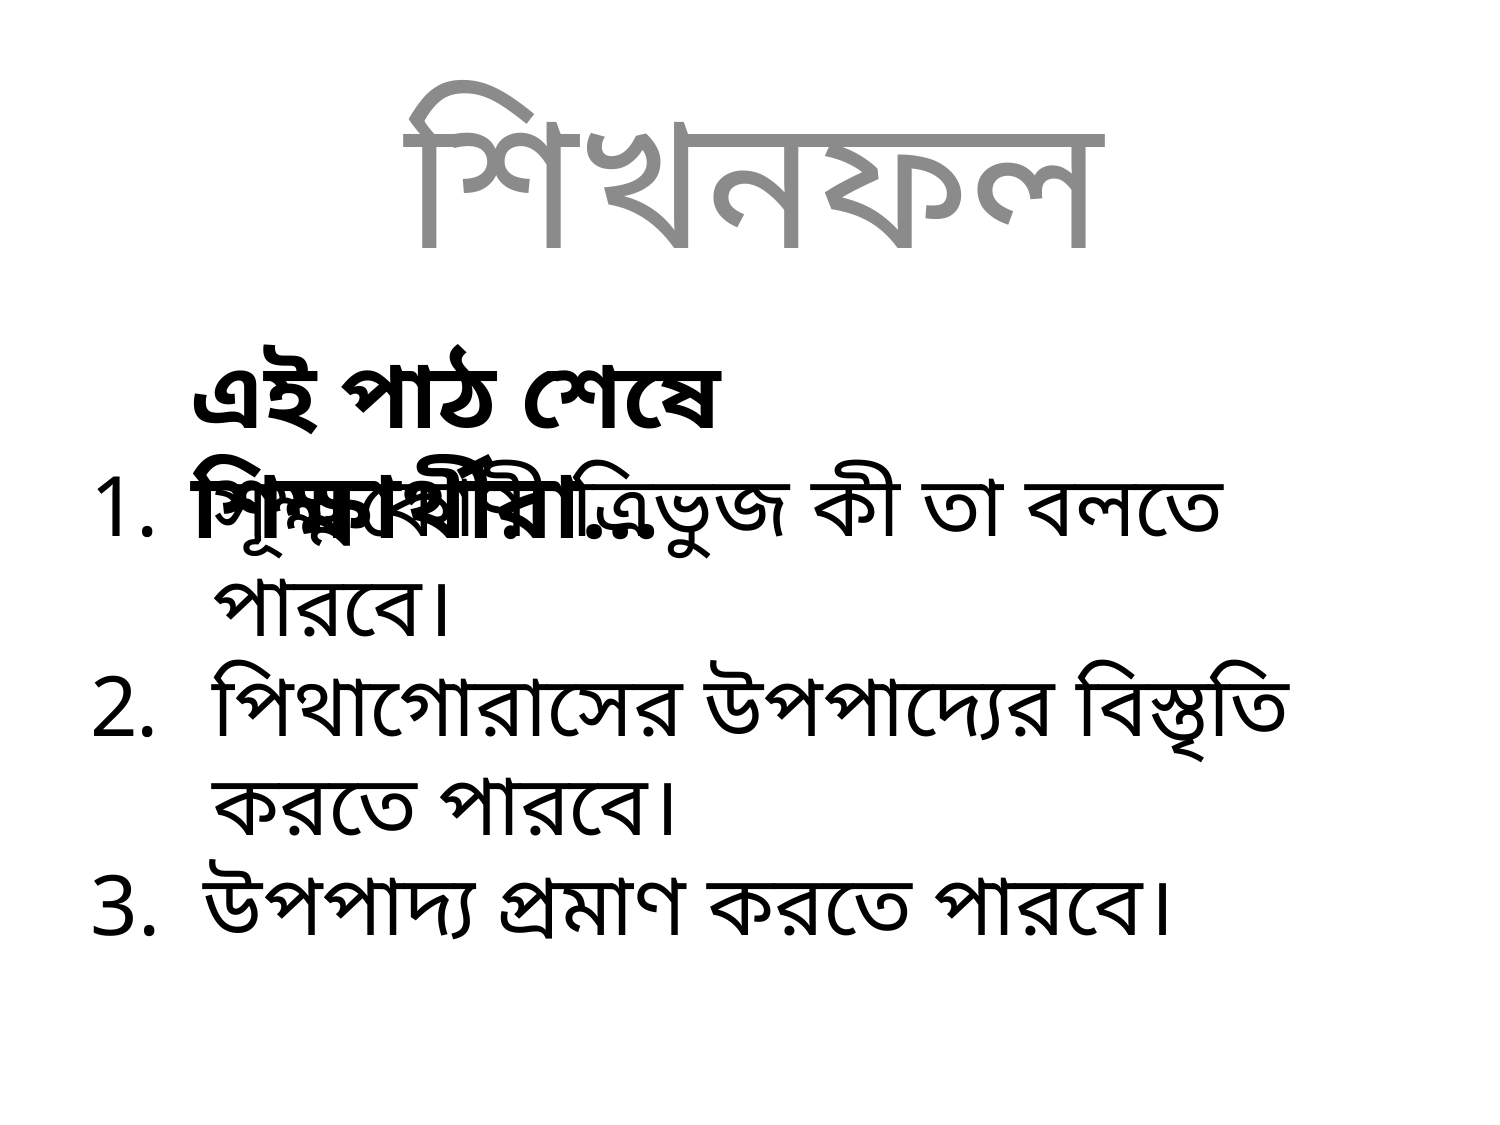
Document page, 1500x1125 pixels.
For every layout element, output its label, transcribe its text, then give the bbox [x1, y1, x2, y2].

text_box এই পাঠ শেষে শিক্ষার্থীরা… [176, 329, 1059, 445]
subtitle শিখনফল [216, 57, 1342, 330]
text_box সূক্ষ্মকোণী ত্রিভুজ কী তা বলতে পারবে। পিথাগোরাসের উপপাদ্যের বিস্তৃতি করতে পারবে। 3. উপপাদ্য প্রমাণ করতে পারবে। [76, 445, 1450, 960]
